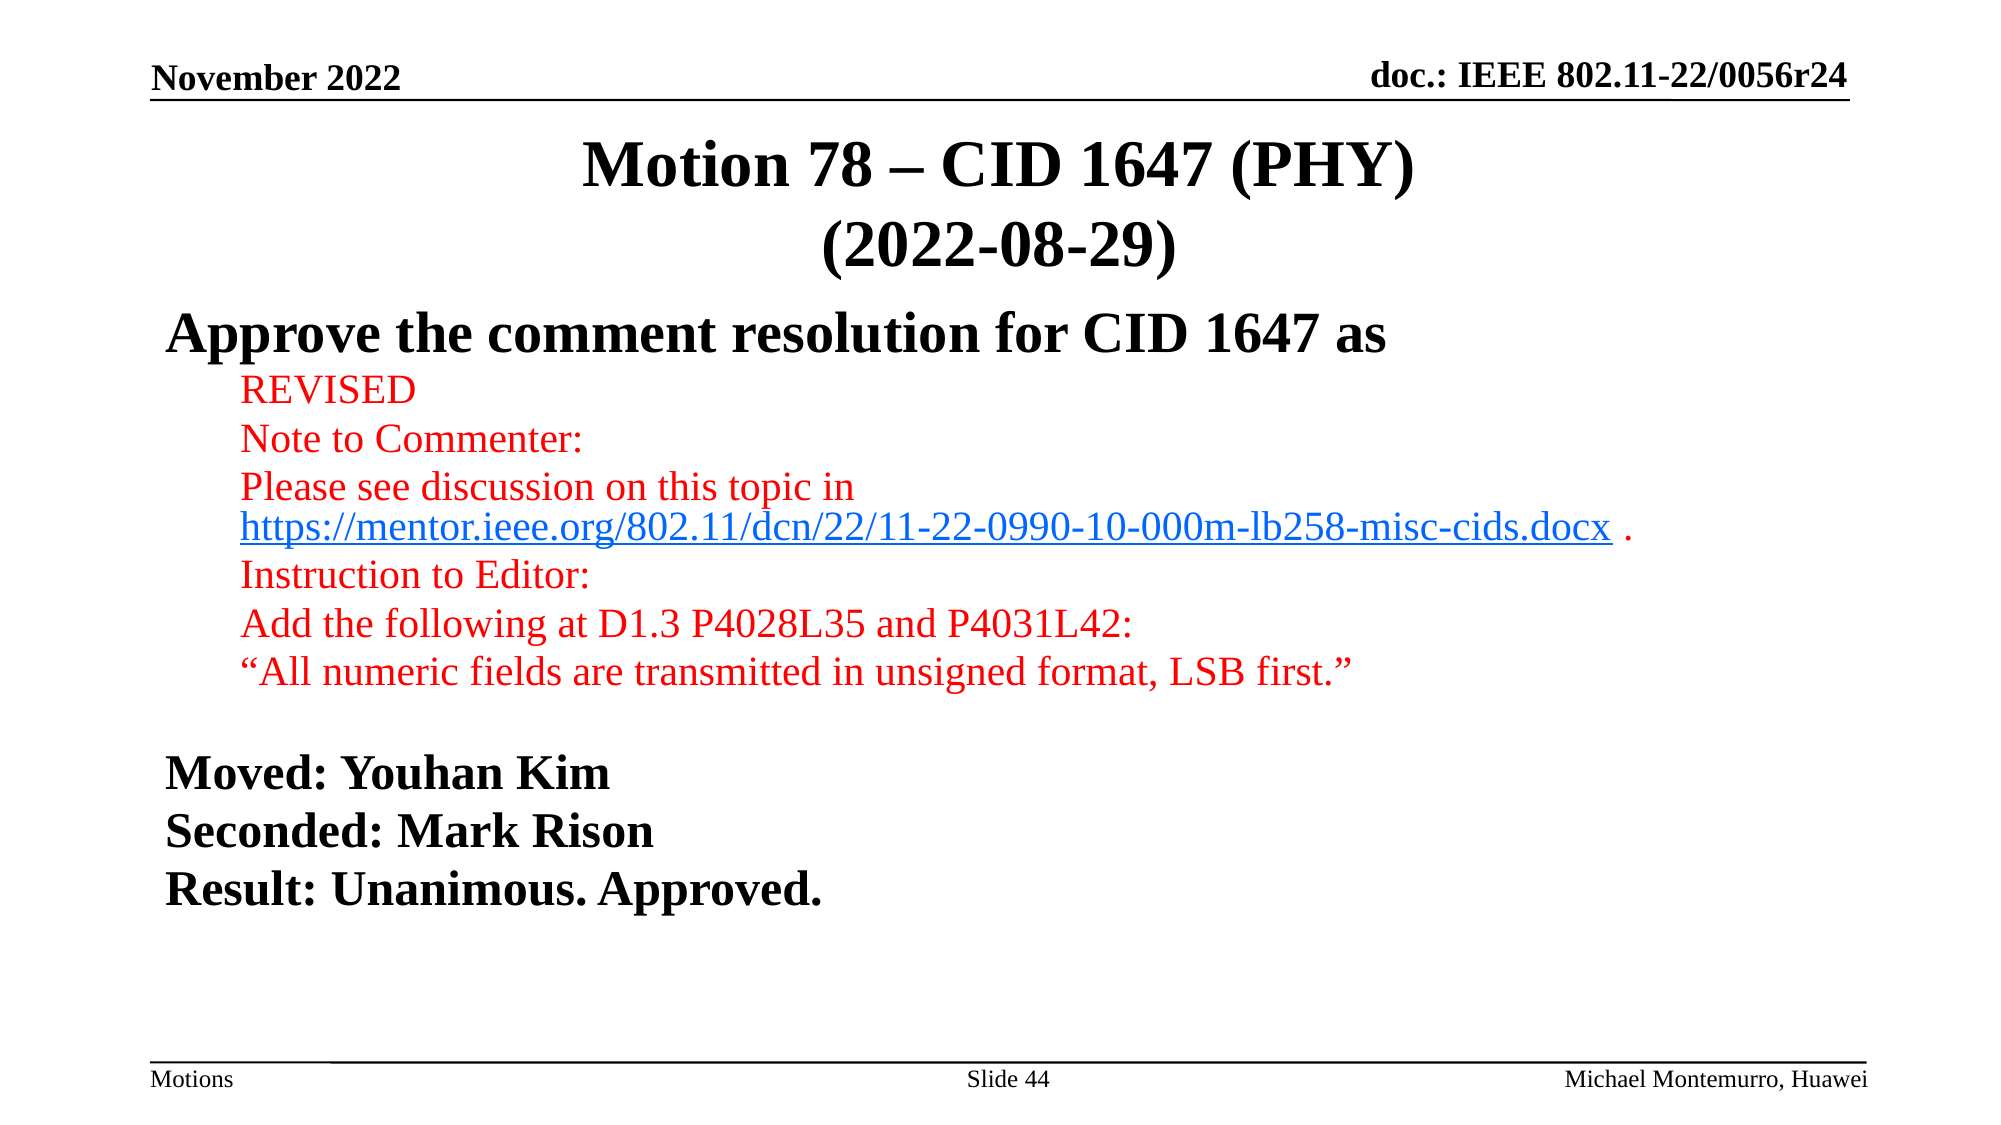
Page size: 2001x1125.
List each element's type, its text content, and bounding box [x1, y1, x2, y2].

title Motion 78 – CID 1647 (PHY) (2022-08-29) [150, 112, 1850, 288]
slide_number Slide 44 [964, 1061, 1053, 1125]
list Approve the comment resolution for CID 1647 as REVISED Note to Commenter: Please see discussion on this topic in https://mentor.ieee.org/802.11/dcn/22/11-22-0990-10-000m-lb258-misc-cids.docx . Instruction to Editor: Add the following at D1.3 P4028L35 and P4031L42: “All numeric fields are transmitted in unsigned format, LSB first.” Moved: Youhan Kim Seconded: Mark Rison Result: Unanimous. Approved. [150, 299, 1850, 975]
footer Michael Montemurro, Huawei [1266, 1061, 1869, 1093]
